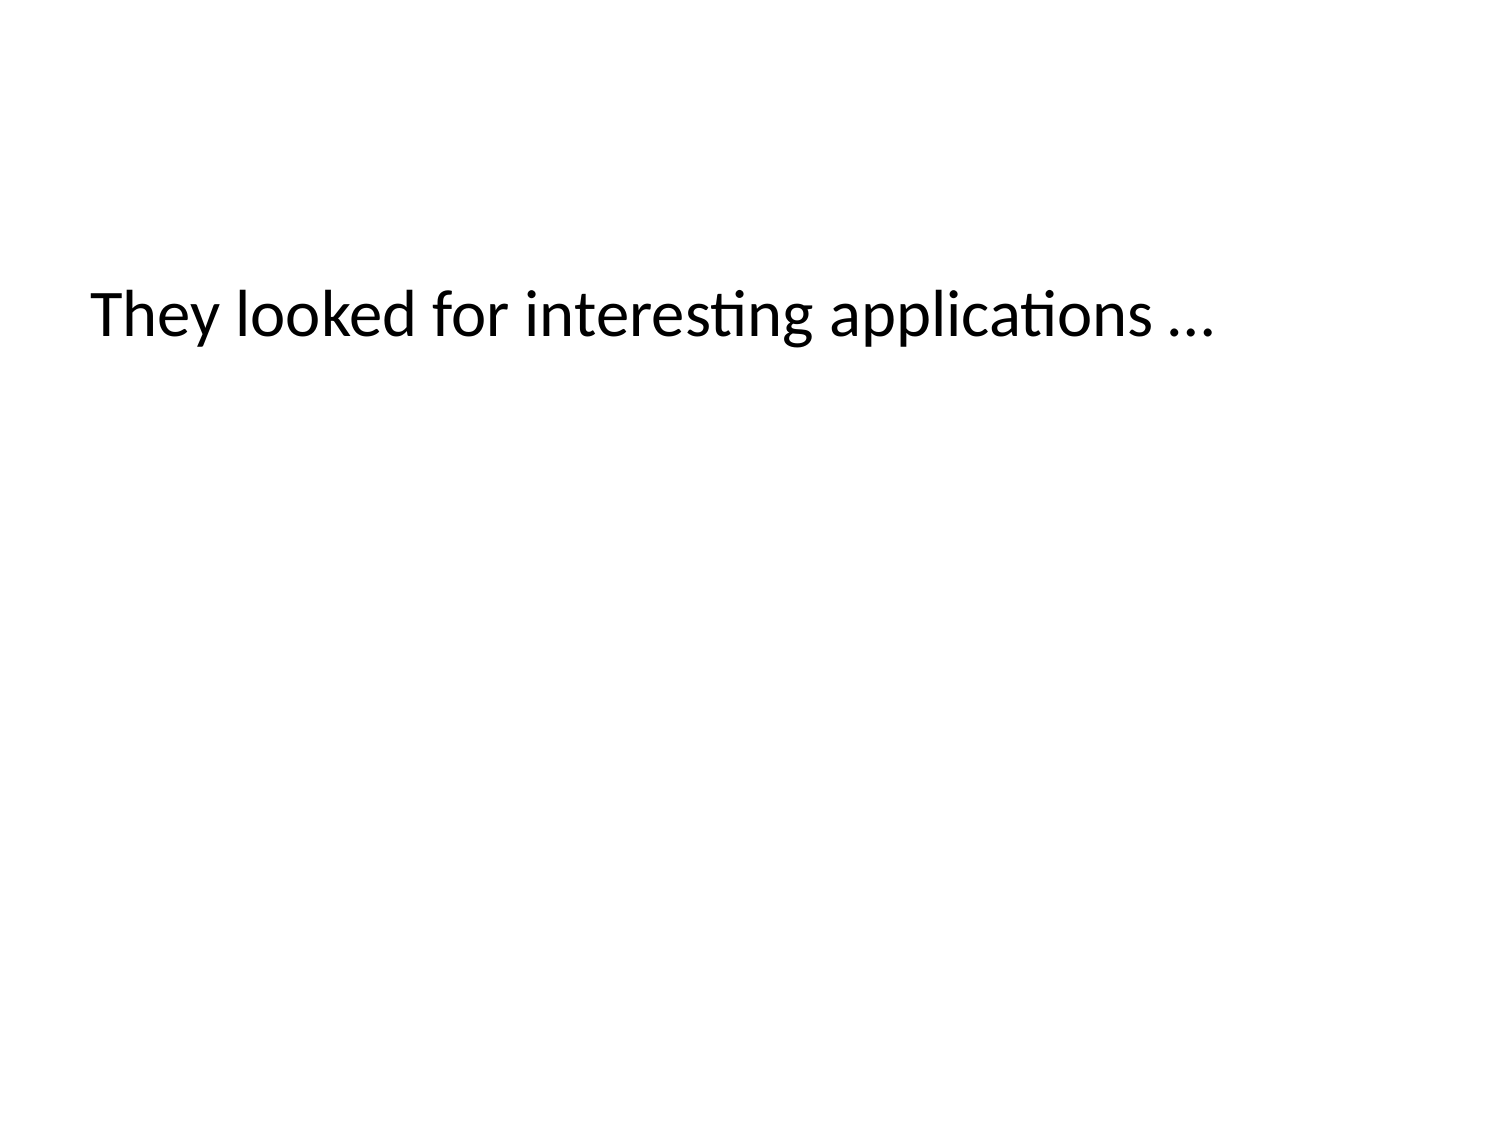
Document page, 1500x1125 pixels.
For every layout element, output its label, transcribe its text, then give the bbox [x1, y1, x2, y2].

list They looked for interesting applications … [75, 262, 1425, 1005]
